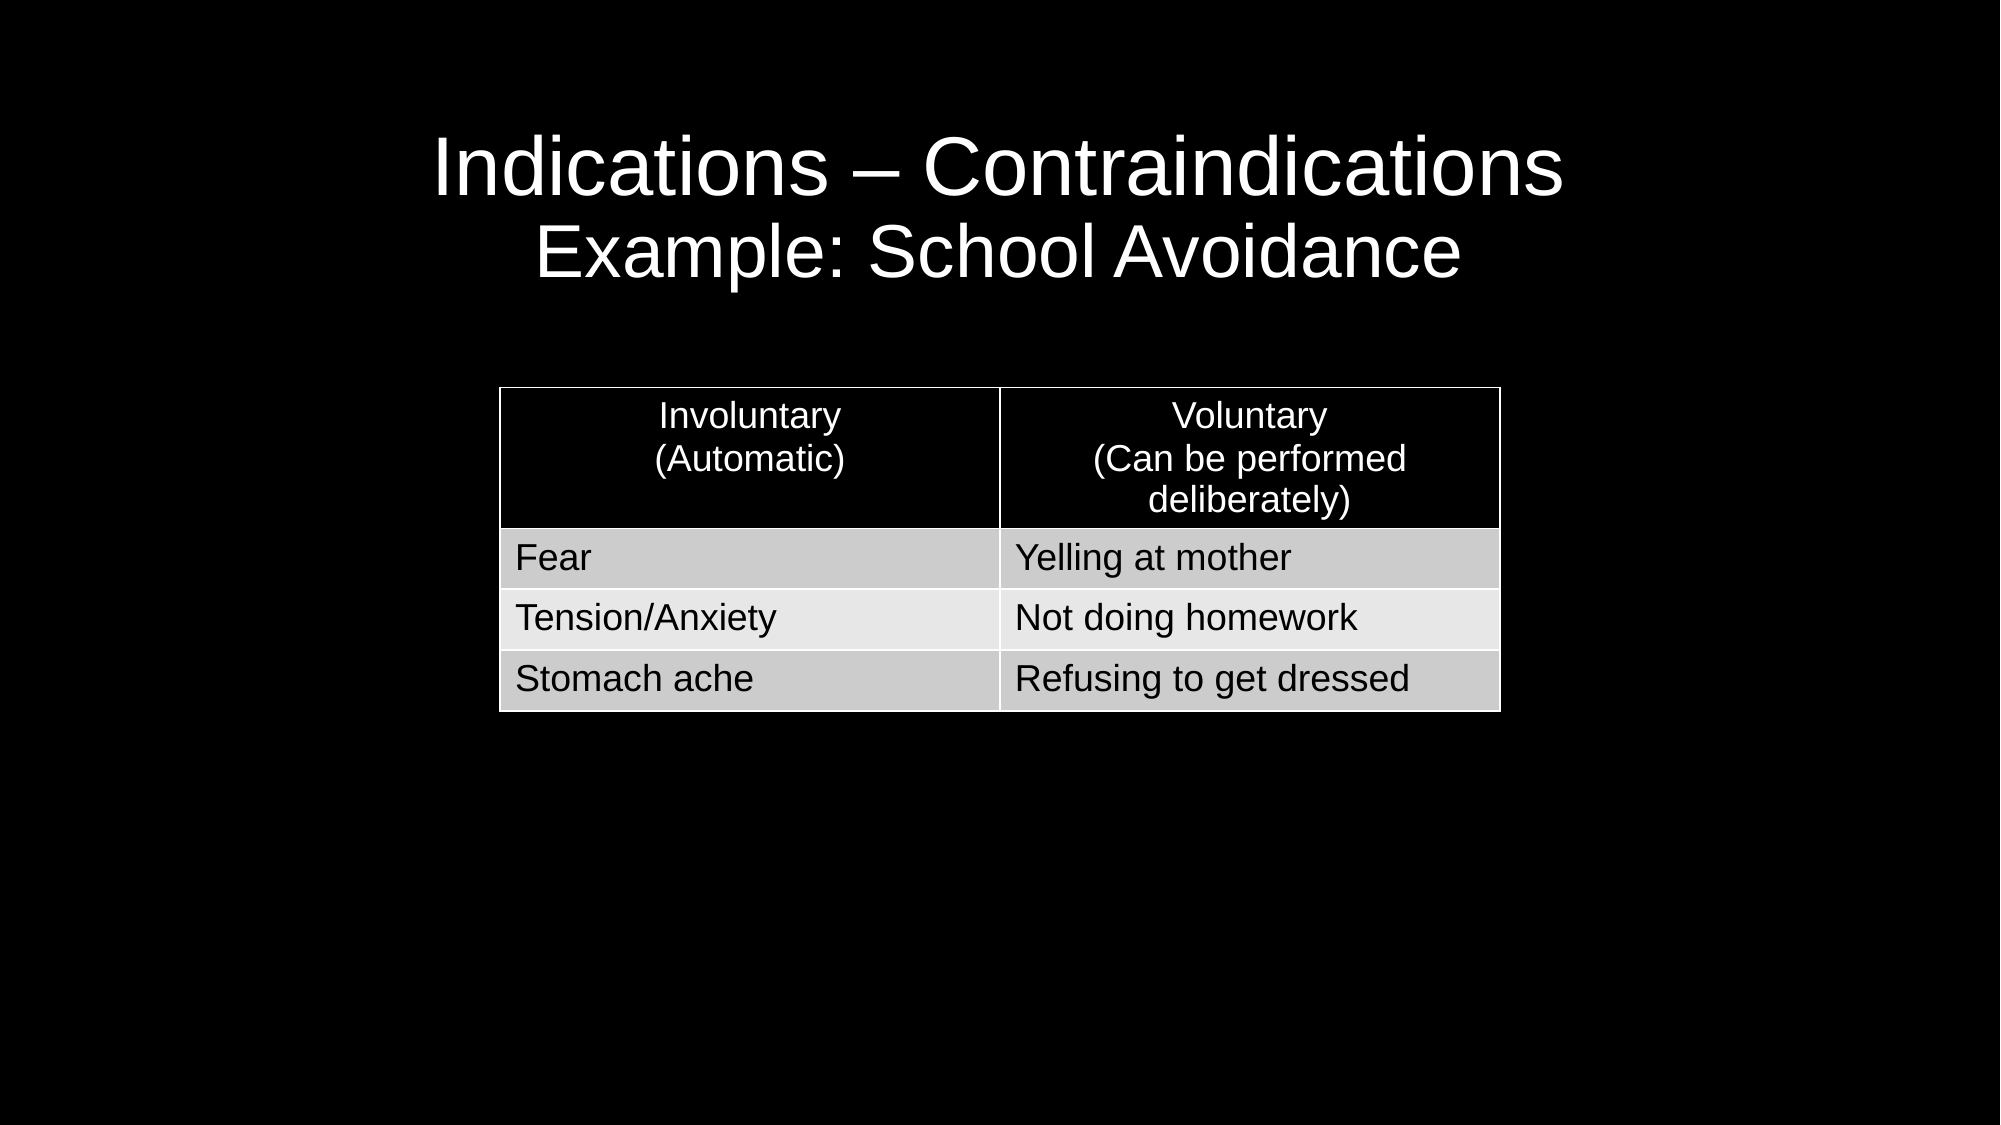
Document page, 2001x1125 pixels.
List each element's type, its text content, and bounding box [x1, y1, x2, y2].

table_cell Fear [501, 529, 999, 588]
table_cell Refusing to get dressed [1001, 651, 1499, 710]
table_header Voluntary (Can be performed deliberately) [1001, 388, 1499, 528]
table_cell Tension/Anxiety [501, 590, 999, 649]
table_cell Yelling at mother [1001, 529, 1499, 588]
title Indications – Contraindications Example: School Avoidance [149, 99, 1849, 318]
table_cell Stomach ache [501, 651, 999, 710]
table_cell Not doing homework [1001, 590, 1499, 649]
table_header Involuntary (Automatic) [501, 388, 999, 528]
